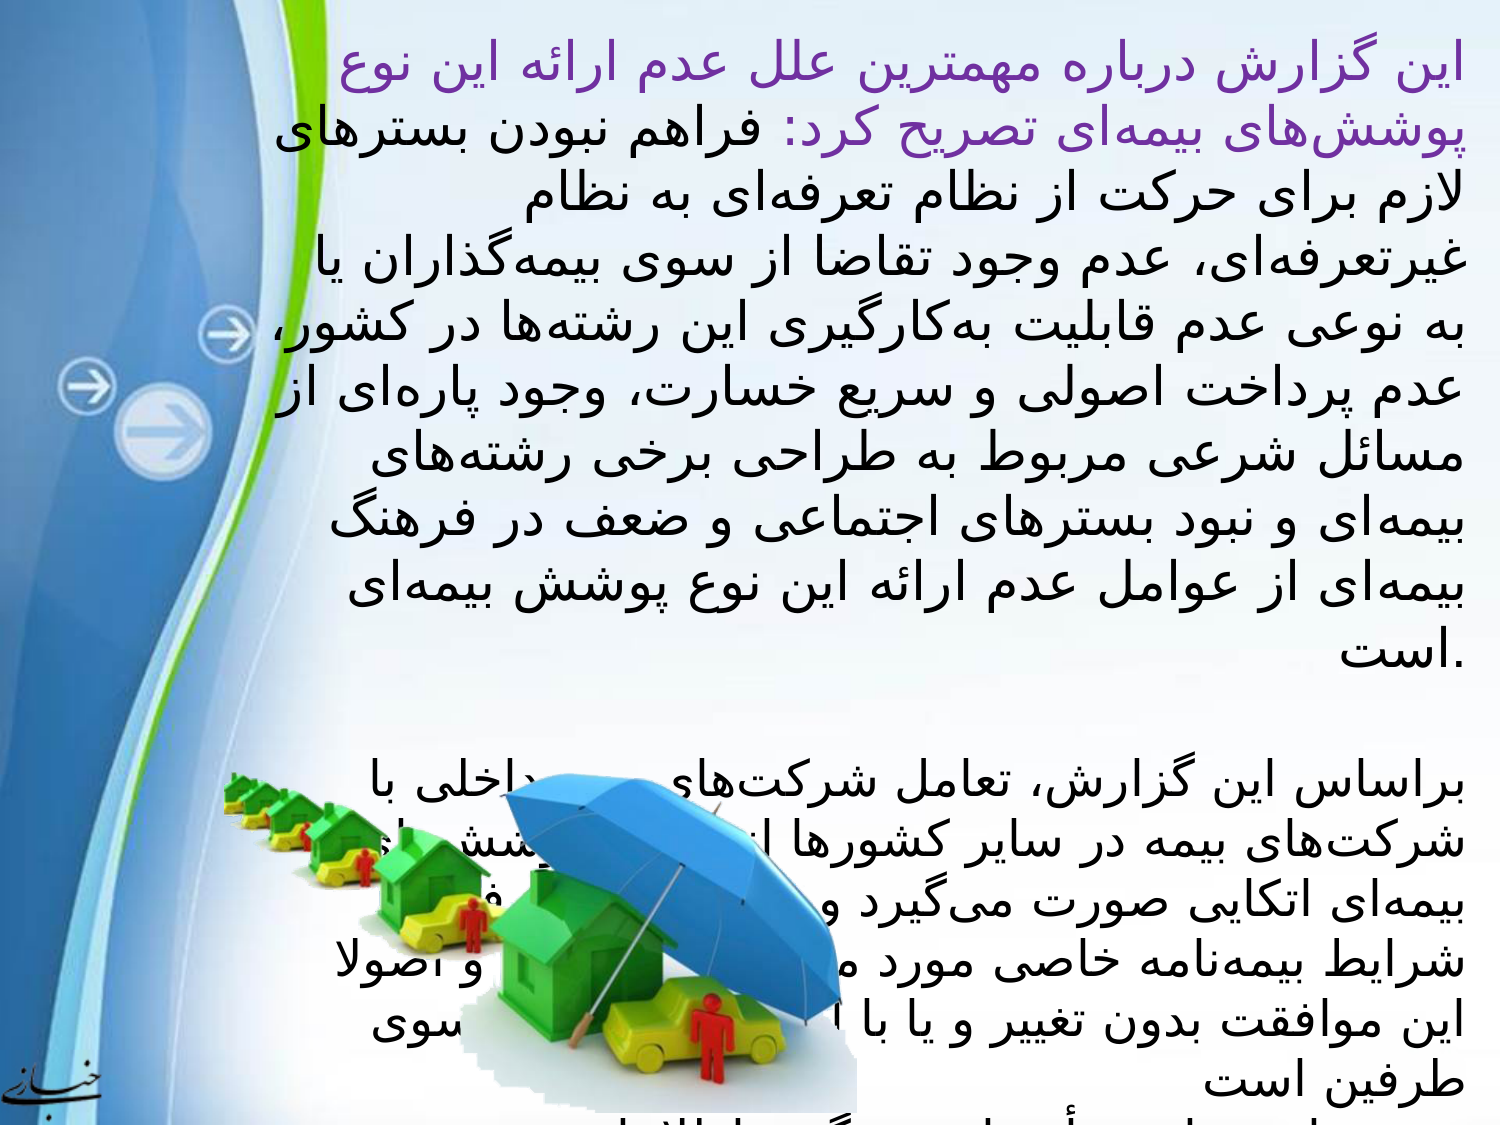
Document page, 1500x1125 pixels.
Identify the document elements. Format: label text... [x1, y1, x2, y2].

text_box این گزارش درباره مهمترین علل عدم ارائه این نوع پوشش‌های بیمه‌ای تصریح کرد: فراهم نبودن بسترهای لازم برای حرکت از نظام تعرفه‌ای به نظام غیرتعرفه‌ای، عدم وجود تقاضا از سوی بیمه‌گذاران یا به نوعی عدم قابلیت به‌کارگیری این رشته‌ها در کشور، عدم پرداخت اصولی و سریع خسارت، وجود پاره‌ای از مسائل شرعی مربوط به طراحی برخی رشته‌های بیمه‌ای و نبود بسترهای اجتماعی و ضعف در فرهنگ بیمه‌ای از عوامل عدم ارائه این نوع پوشش بیمه‌ای است. براساس این گزارش، تعامل شرکت‌های بیمه‌ داخلی با شرکت‌های بیمه در سایر کشورها از طریق پوشش‌های بیمه‌ای اتکایی صورت می‌گیرد و در این فرایند، فقط شرایط بیمه‌نامه خاصی مورد مبادله قرار گرفته و اصولا این موافقت بدون تغییر و یا با ارائه پیشنهادی از سوی طرفین است و در سایر موارد متأسفانه هیچ‌گونه اطلاعات و شرایطی از بیمه‌نامه‌ها قابل دسترس نیست. [242, 19, 1483, 1125]
picture [0, 0, 1500, 1125]
